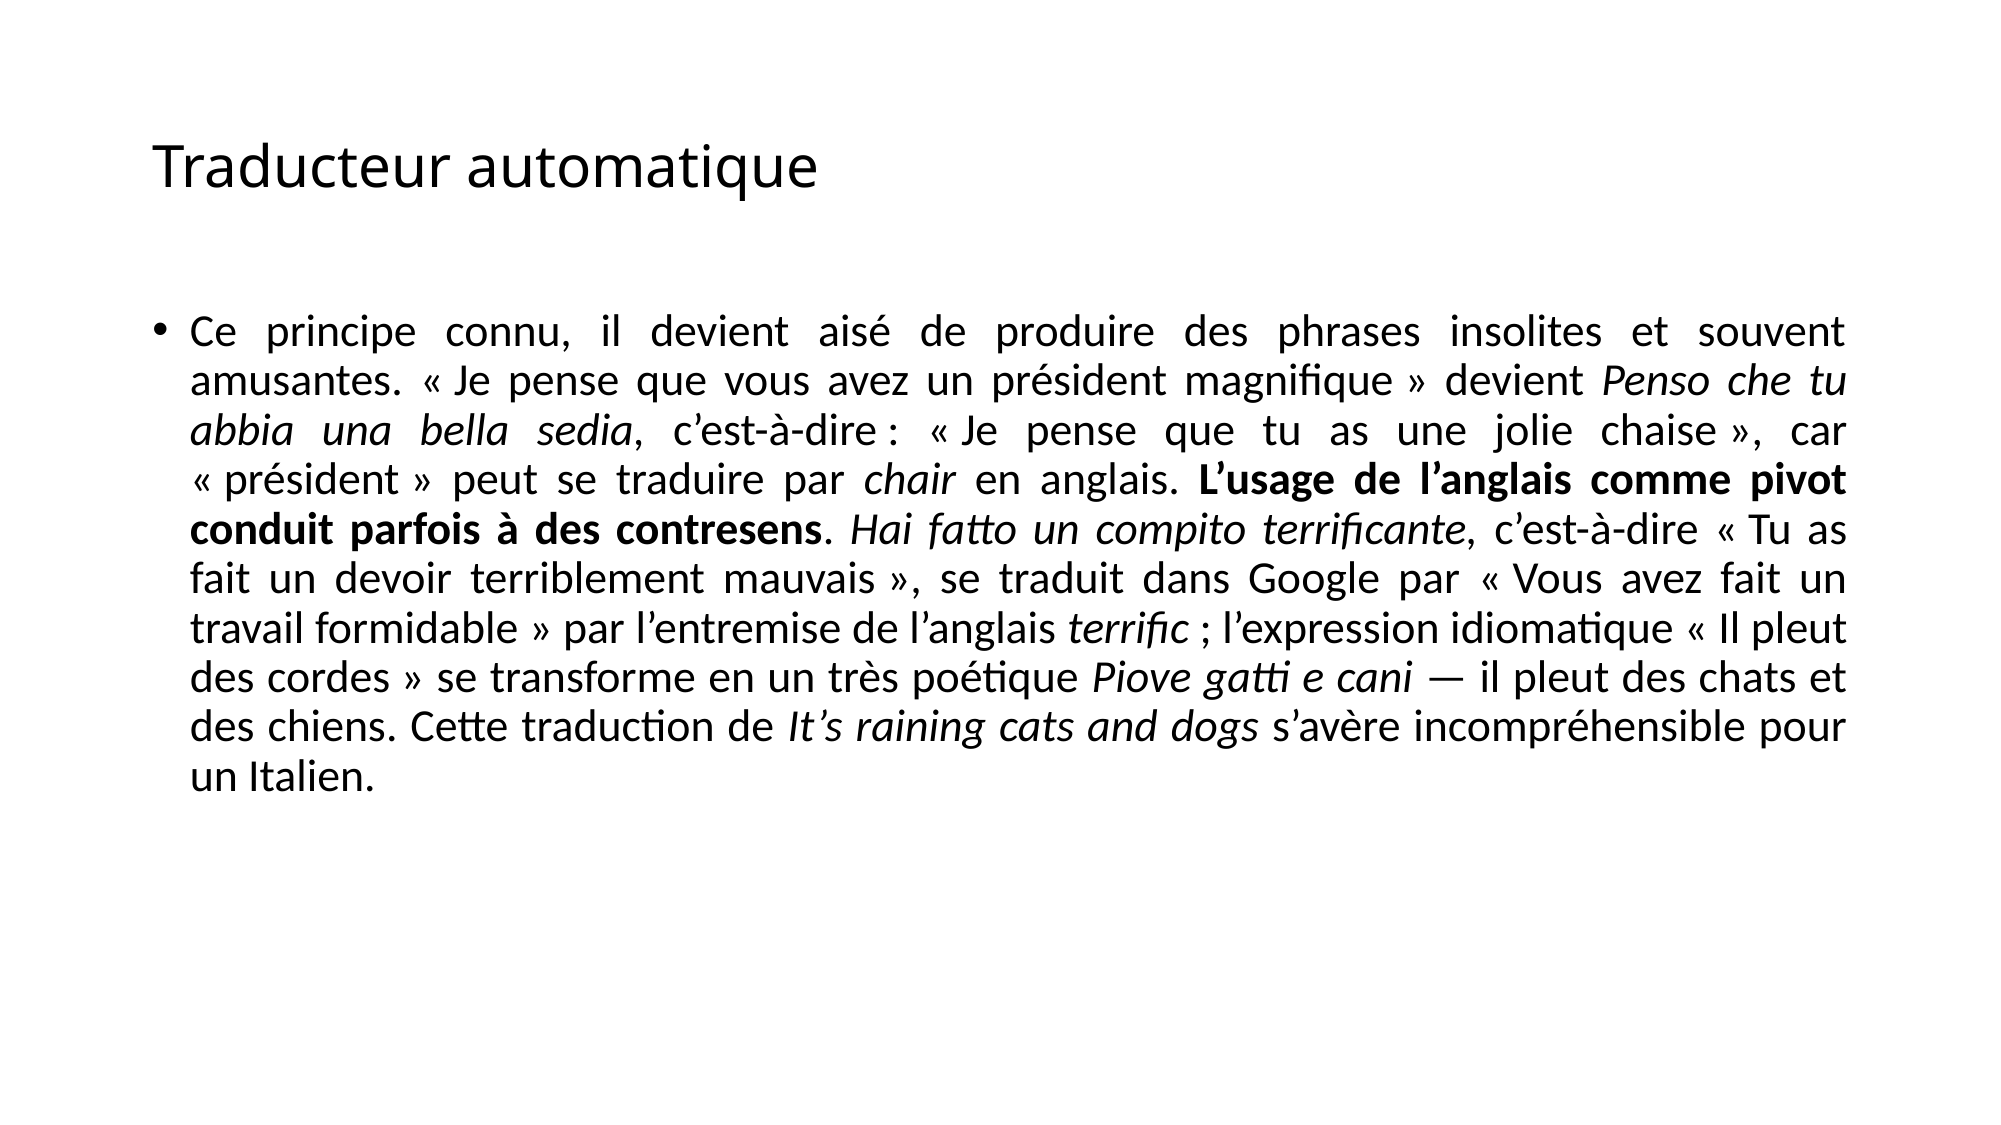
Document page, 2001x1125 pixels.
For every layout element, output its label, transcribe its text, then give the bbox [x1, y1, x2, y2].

list Ce principe connu, il devient aisé de produire des phrases insolites et souvent amusantes. « Je pense que vous avez un président magnifique » devient Penso che tu abbia una bella sedia, c’est-à-dire : « Je pense que tu as une jolie chaise », car « président » peut se traduire par chair en anglais. L’usage de l’anglais comme pivot conduit parfois à des contresens. Hai fatto un compito terrificante, c’est-à-dire « Tu as fait un devoir terriblement mauvais », se traduit dans Google par « Vous avez fait un travail formidable » par l’entremise de l’anglais terrific ; l’expression idiomatique « Il pleut des cordes » se transforme en un très poétique Piove gatti e cani — il pleut des chats et des chiens. Cette traduction de It’s raining cats and dogs s’avère incompréhensible pour un Italien. [137, 299, 1863, 1014]
title Traducteur automatique [137, 59, 1863, 278]
